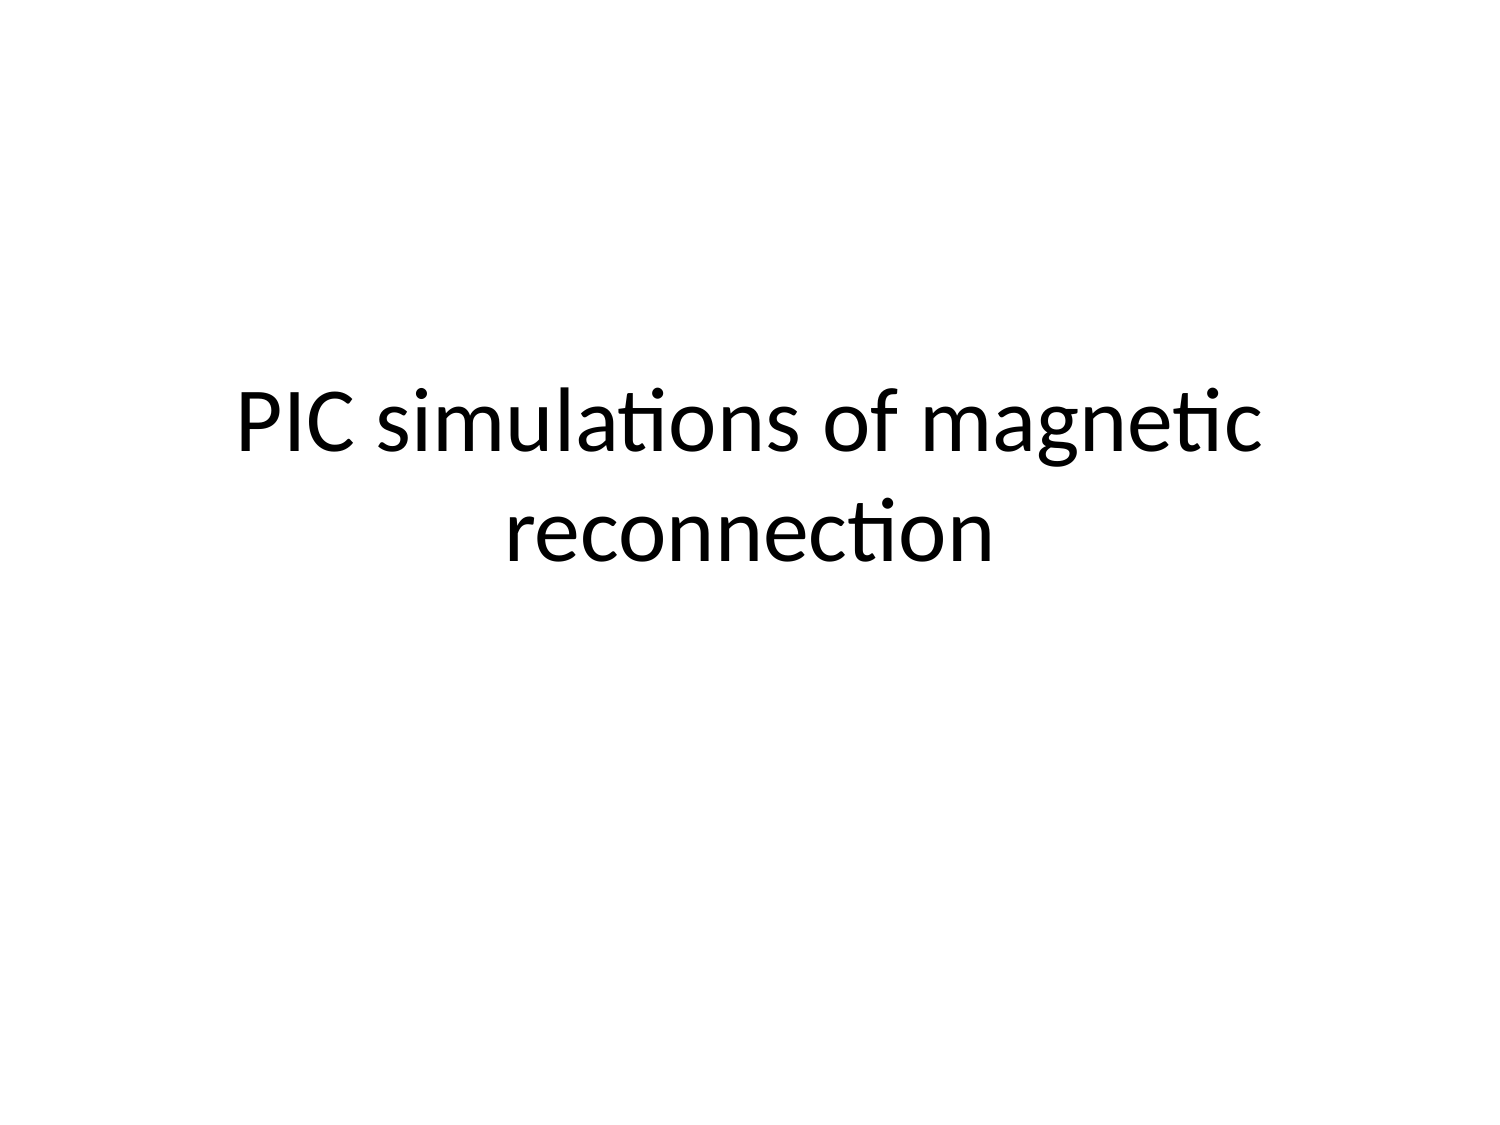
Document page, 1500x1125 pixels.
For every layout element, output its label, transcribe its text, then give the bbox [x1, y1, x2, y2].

title PIC simulations of magnetic reconnection [112, 349, 1388, 591]
